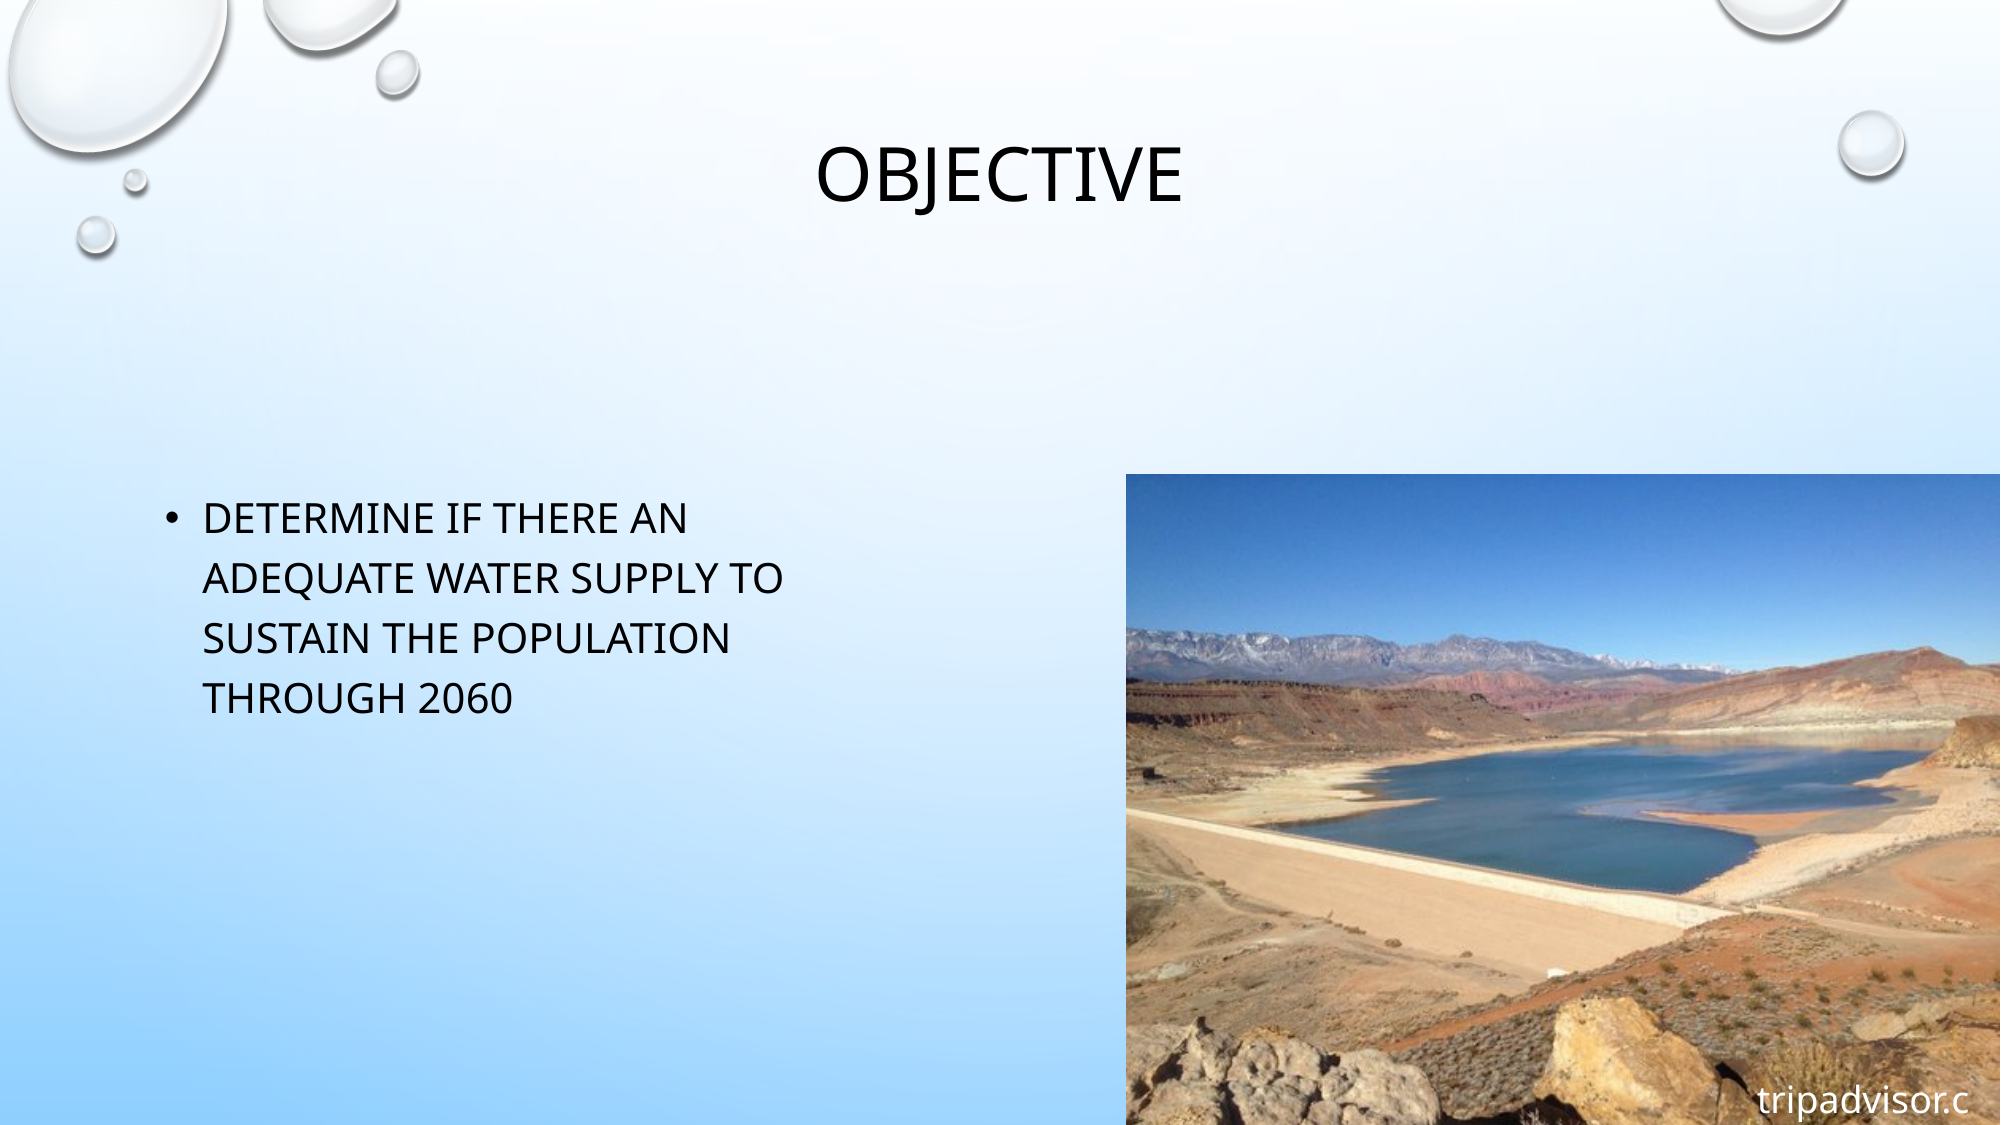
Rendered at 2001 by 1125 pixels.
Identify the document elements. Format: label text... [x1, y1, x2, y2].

list Determine if there an adequate water supply to sustain the population through 2060 [149, 474, 884, 1037]
title Objective [149, 101, 1851, 253]
picture [0, 0, 2000, 1125]
